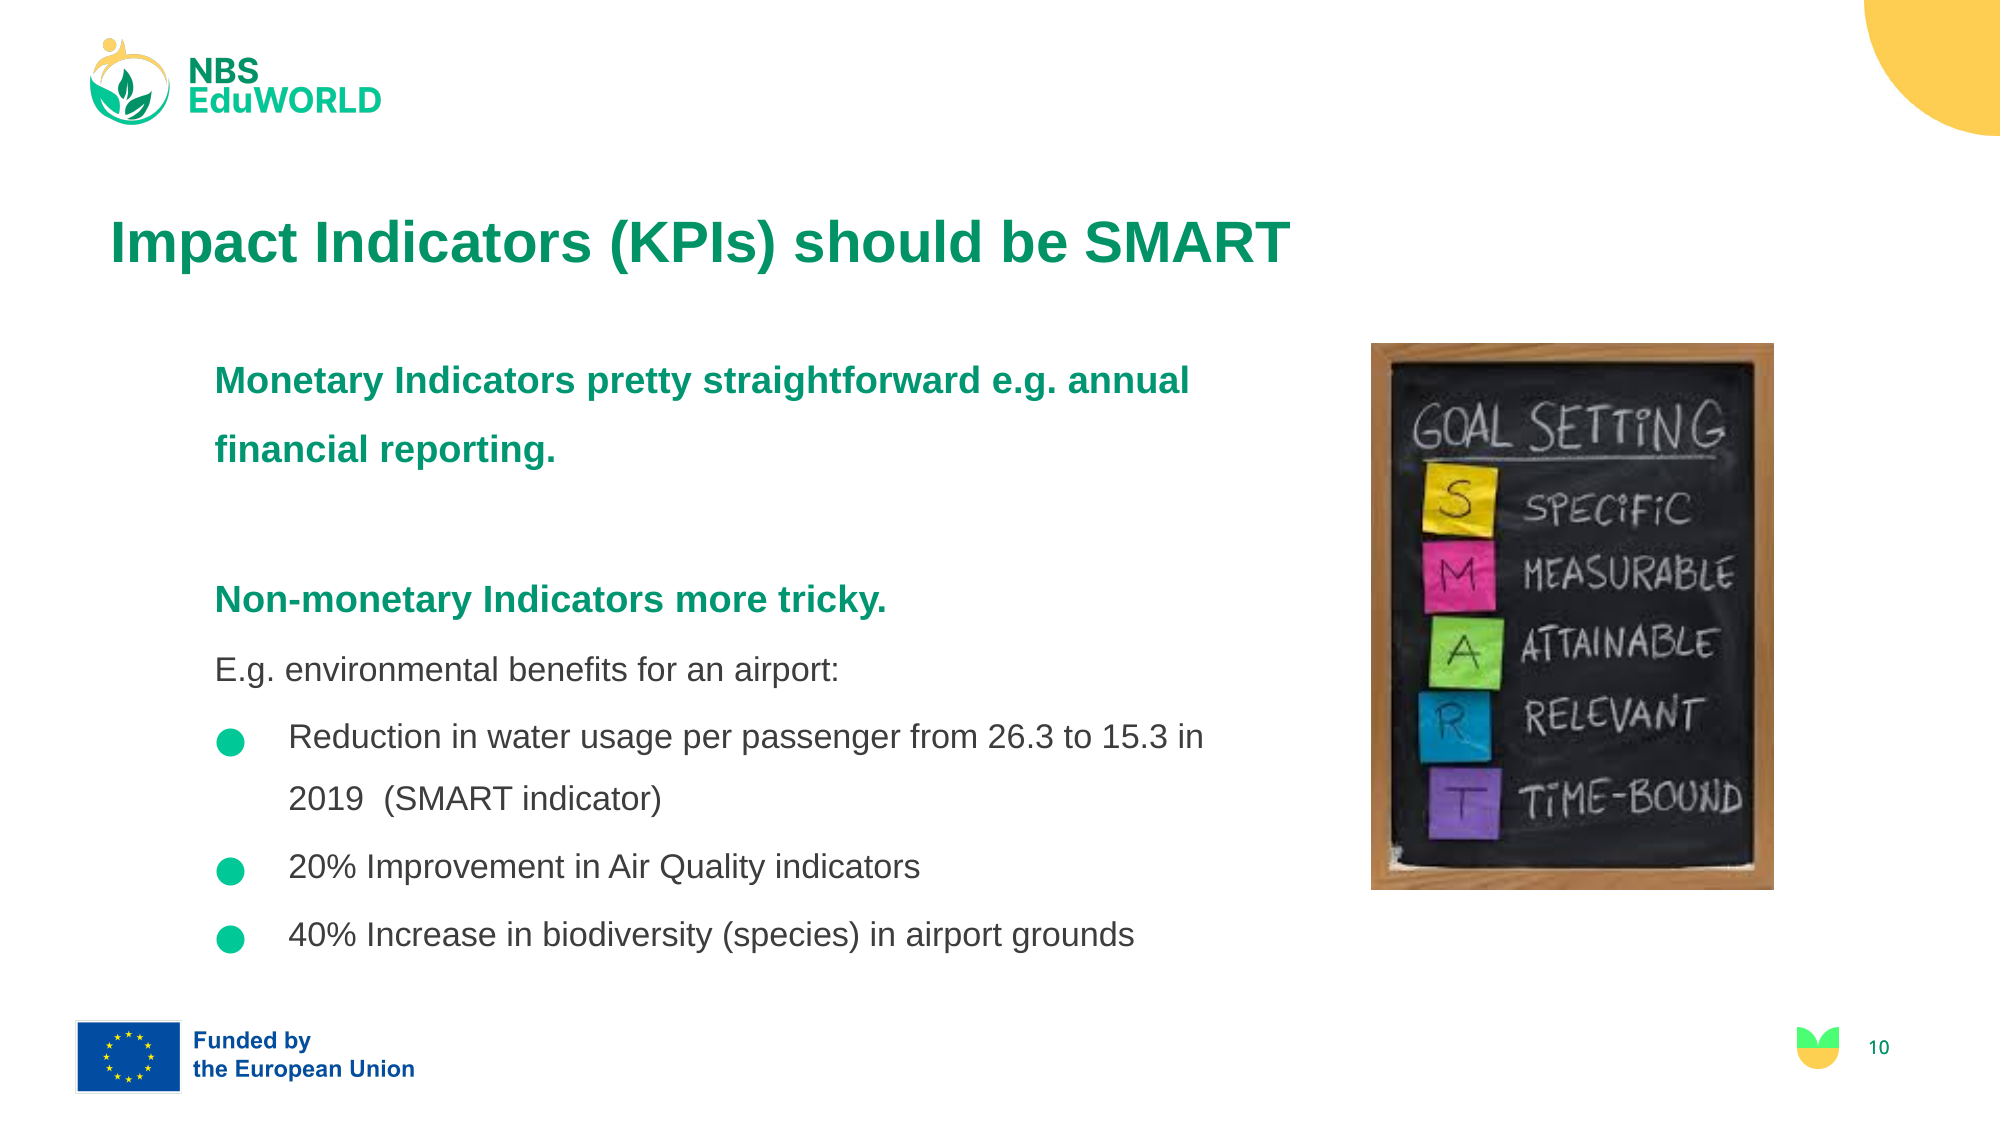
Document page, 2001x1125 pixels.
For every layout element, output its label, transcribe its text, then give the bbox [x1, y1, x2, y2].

slide_number ‹#› [1732, 1018, 1905, 1079]
title Impact Indicators (KPIs) should be SMART [95, 164, 1905, 282]
picture [1864, 0, 2000, 136]
picture [1370, 343, 1774, 890]
list Monetary Indicators pretty straightforward e.g. annual financial reporting. Non-monetary Indicators more tricky. E.g. environmental benefits for an airport: Reduction in water usage per passenger from 26.3 to 15.3 in 2019 (SMART indicator) 20% Improvement in Air Quality indicators 40% Increase in biodiversity (species) in airport grounds [199, 325, 1268, 961]
picture [73, 22, 393, 141]
picture [73, 1018, 440, 1096]
